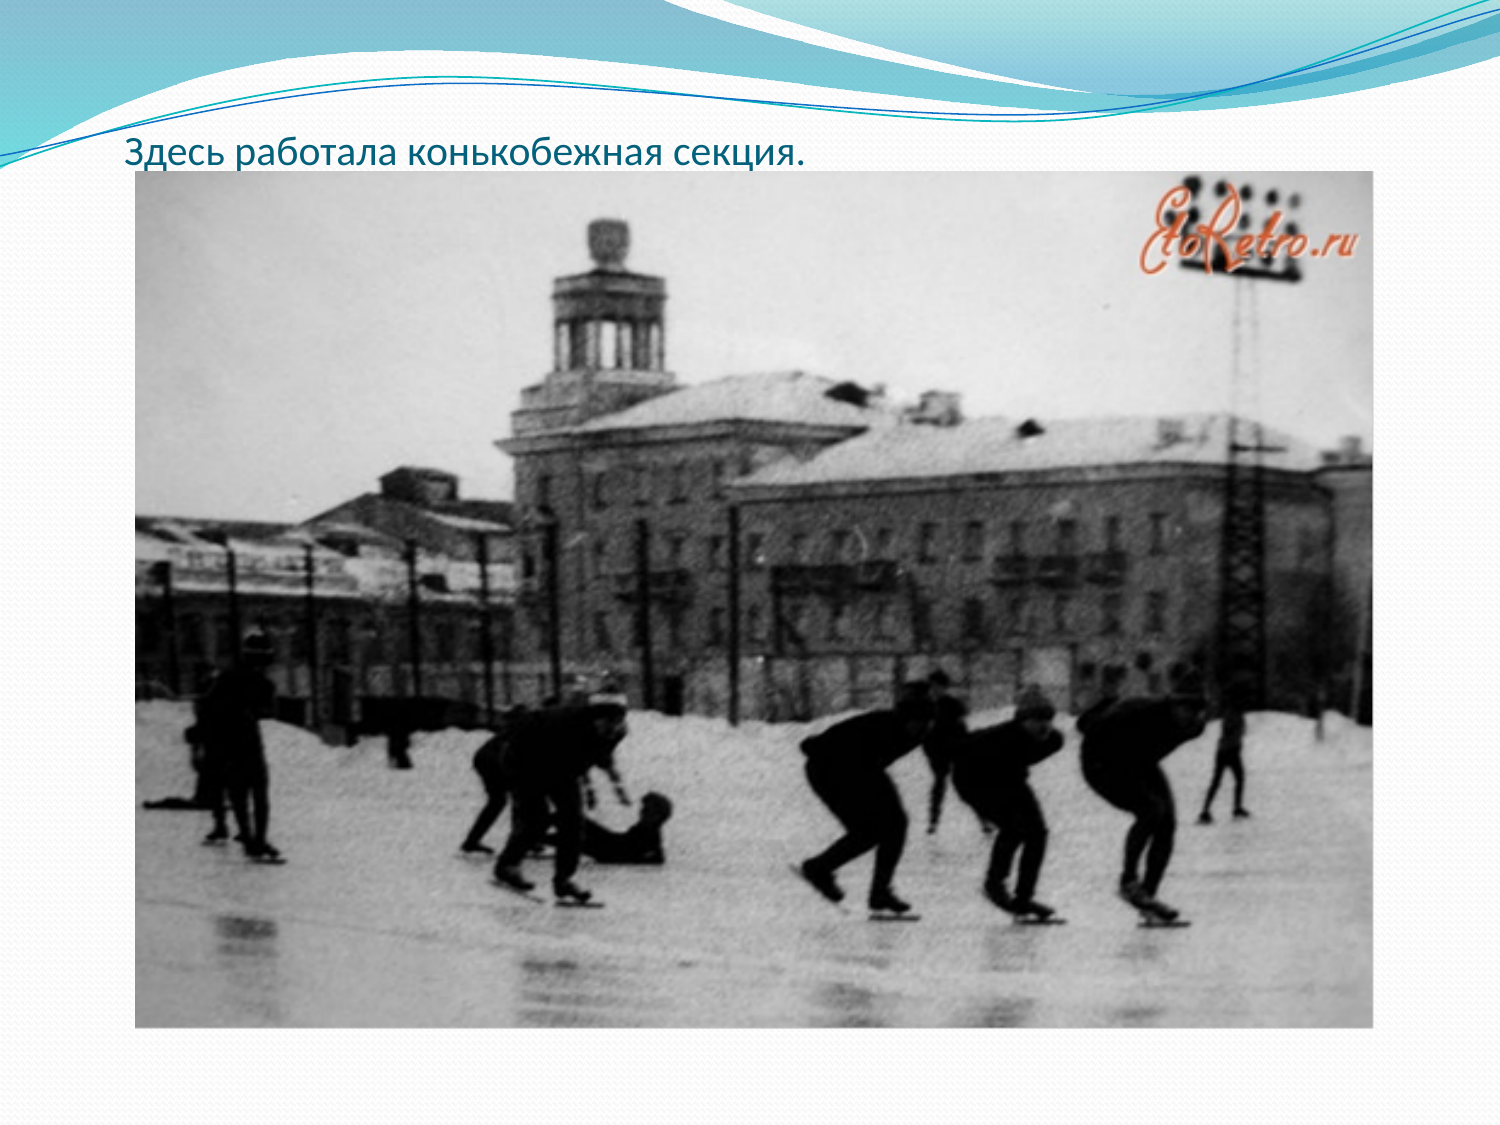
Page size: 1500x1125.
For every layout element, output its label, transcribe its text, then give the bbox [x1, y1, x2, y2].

picture [135, 171, 1377, 1031]
title Здесь работала конькобежная секция. [76, 54, 1427, 174]
